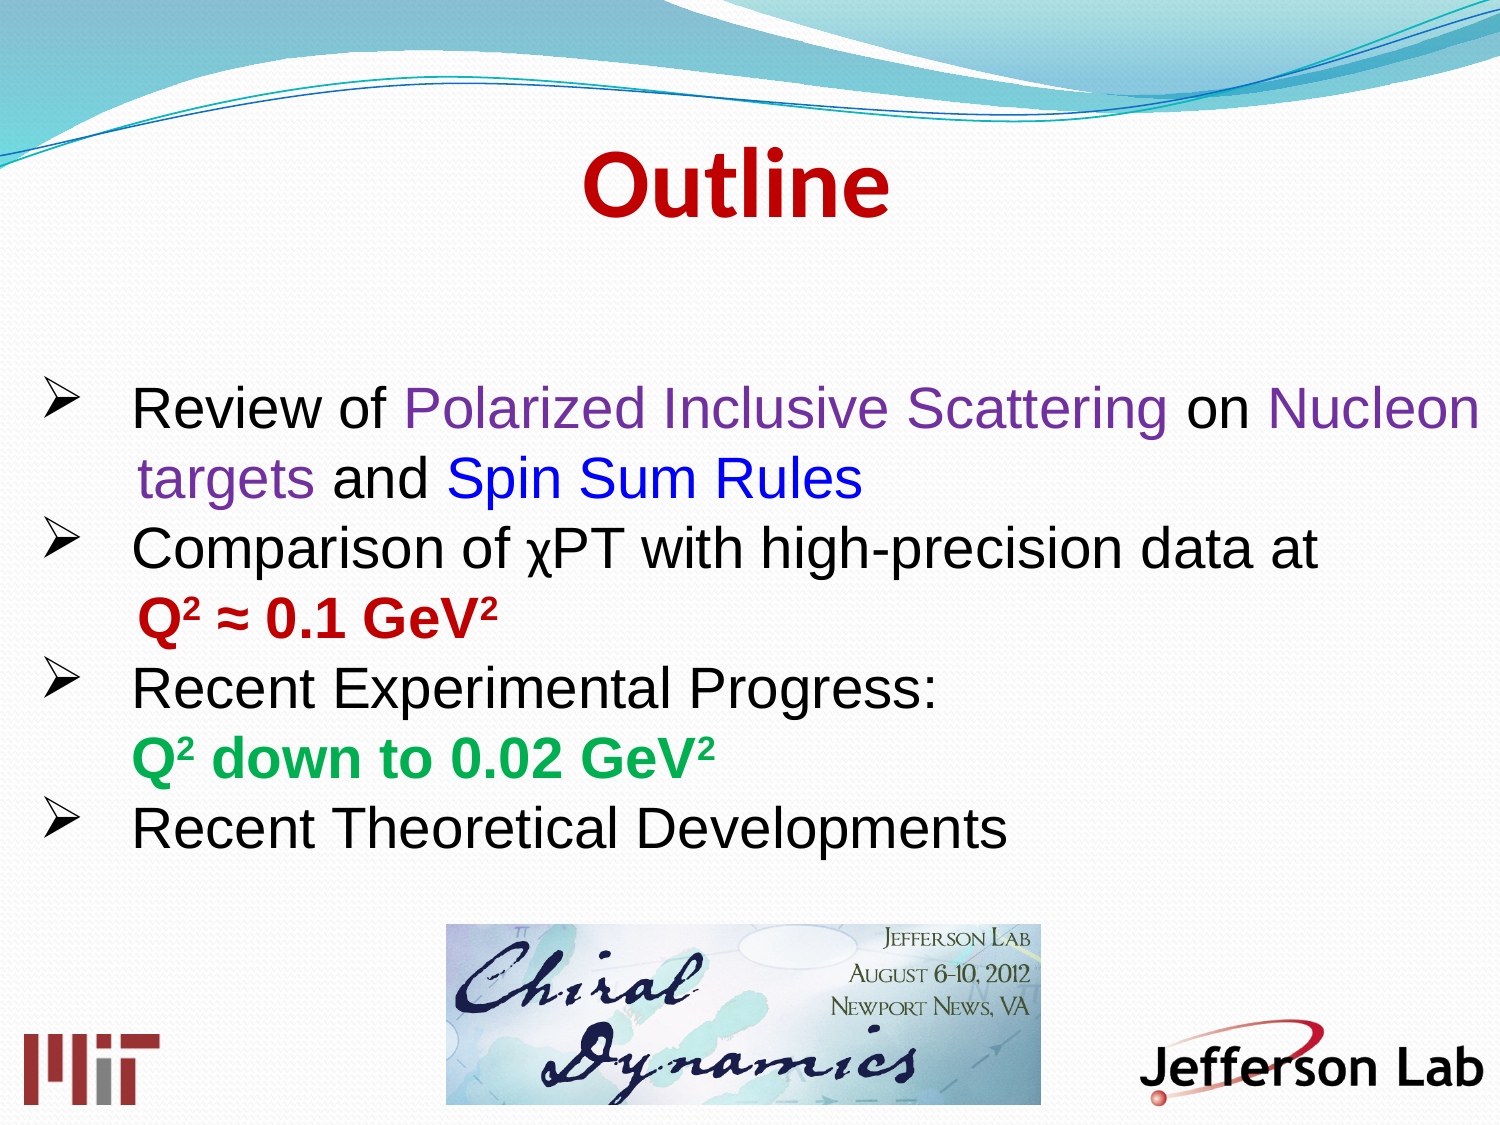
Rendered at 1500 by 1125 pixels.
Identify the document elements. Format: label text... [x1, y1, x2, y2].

picture [1117, 1005, 1500, 1125]
text_box Review of Polarized Inclusive Scattering on Nucleon targets and Spin Sum Rules Comparison of χPT with high-precision data at Q2 ≈ 0.1 GeV2 Recent Experimental Progress: Q2 down to 0.02 GeV2 Recent Theoretical Developments [24, 362, 1500, 868]
picture [24, 1034, 165, 1105]
title Outline [0, 87, 1475, 238]
picture [446, 924, 1041, 1105]
